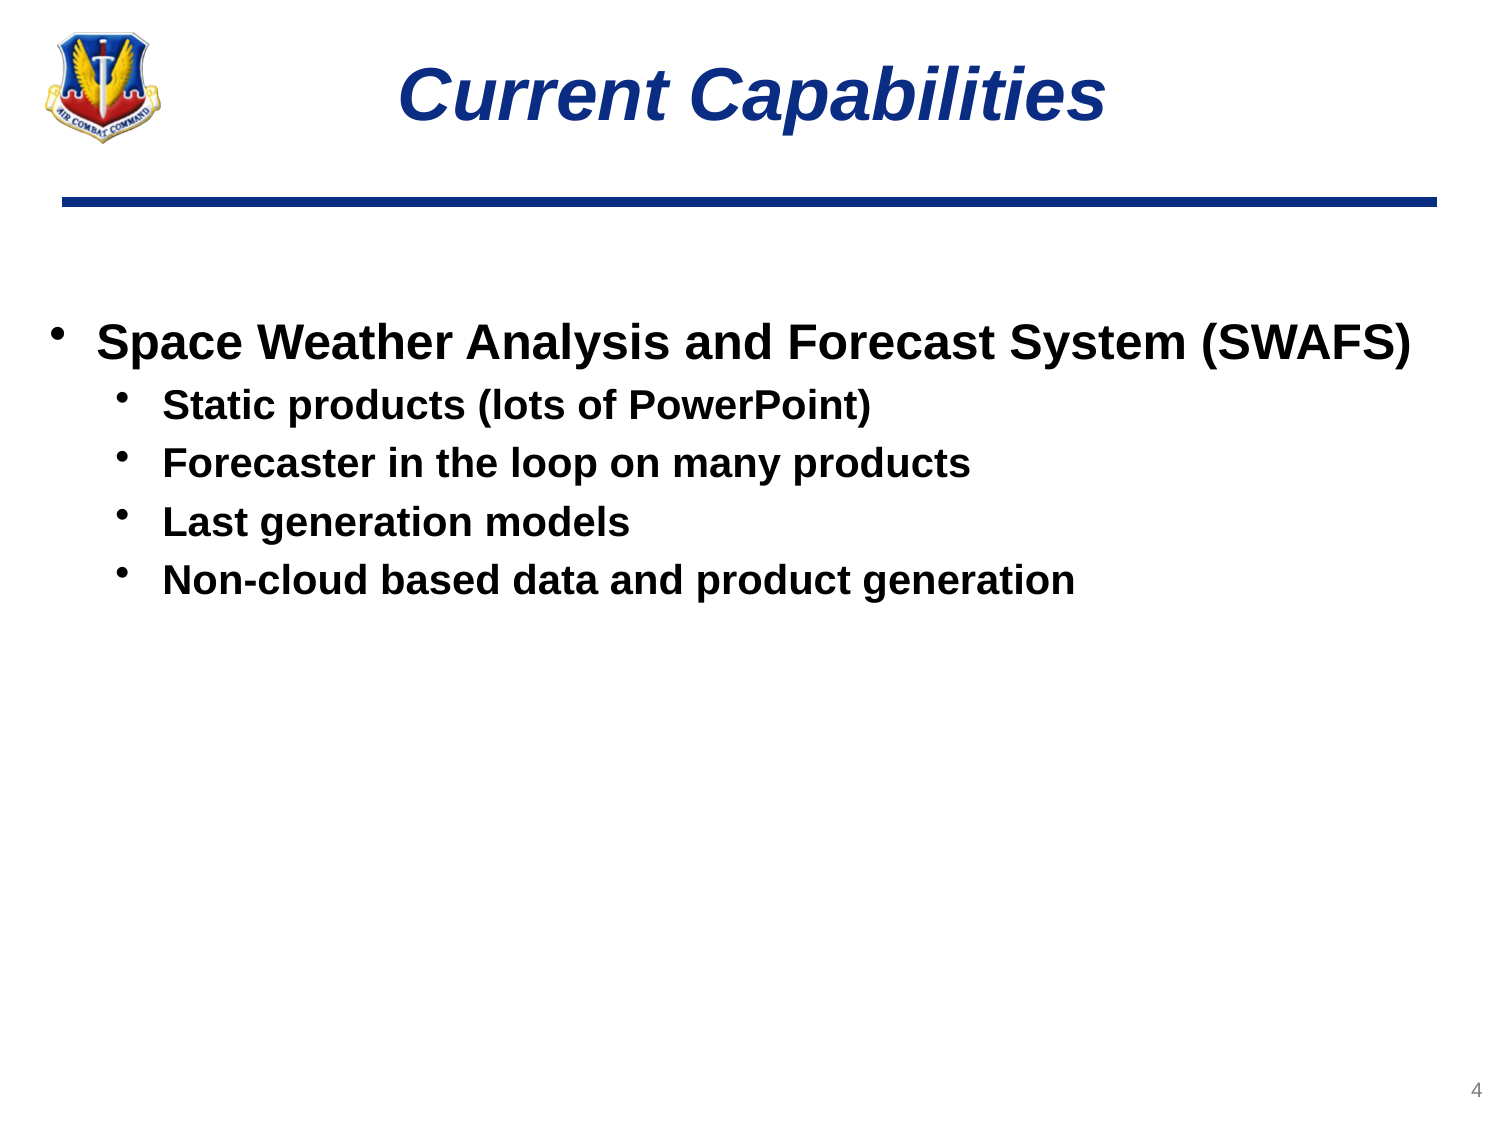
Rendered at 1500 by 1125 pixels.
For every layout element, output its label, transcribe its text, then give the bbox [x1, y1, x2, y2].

text_box Space Weather Analysis and Forecast System (SWAFS) Static products (lots of PowerPoint) Forecaster in the loop on many products Last generation models Non-cloud based data and product generation [34, 302, 1489, 1125]
title Current Capabilities [395, 43, 1195, 234]
picture [44, 31, 161, 144]
